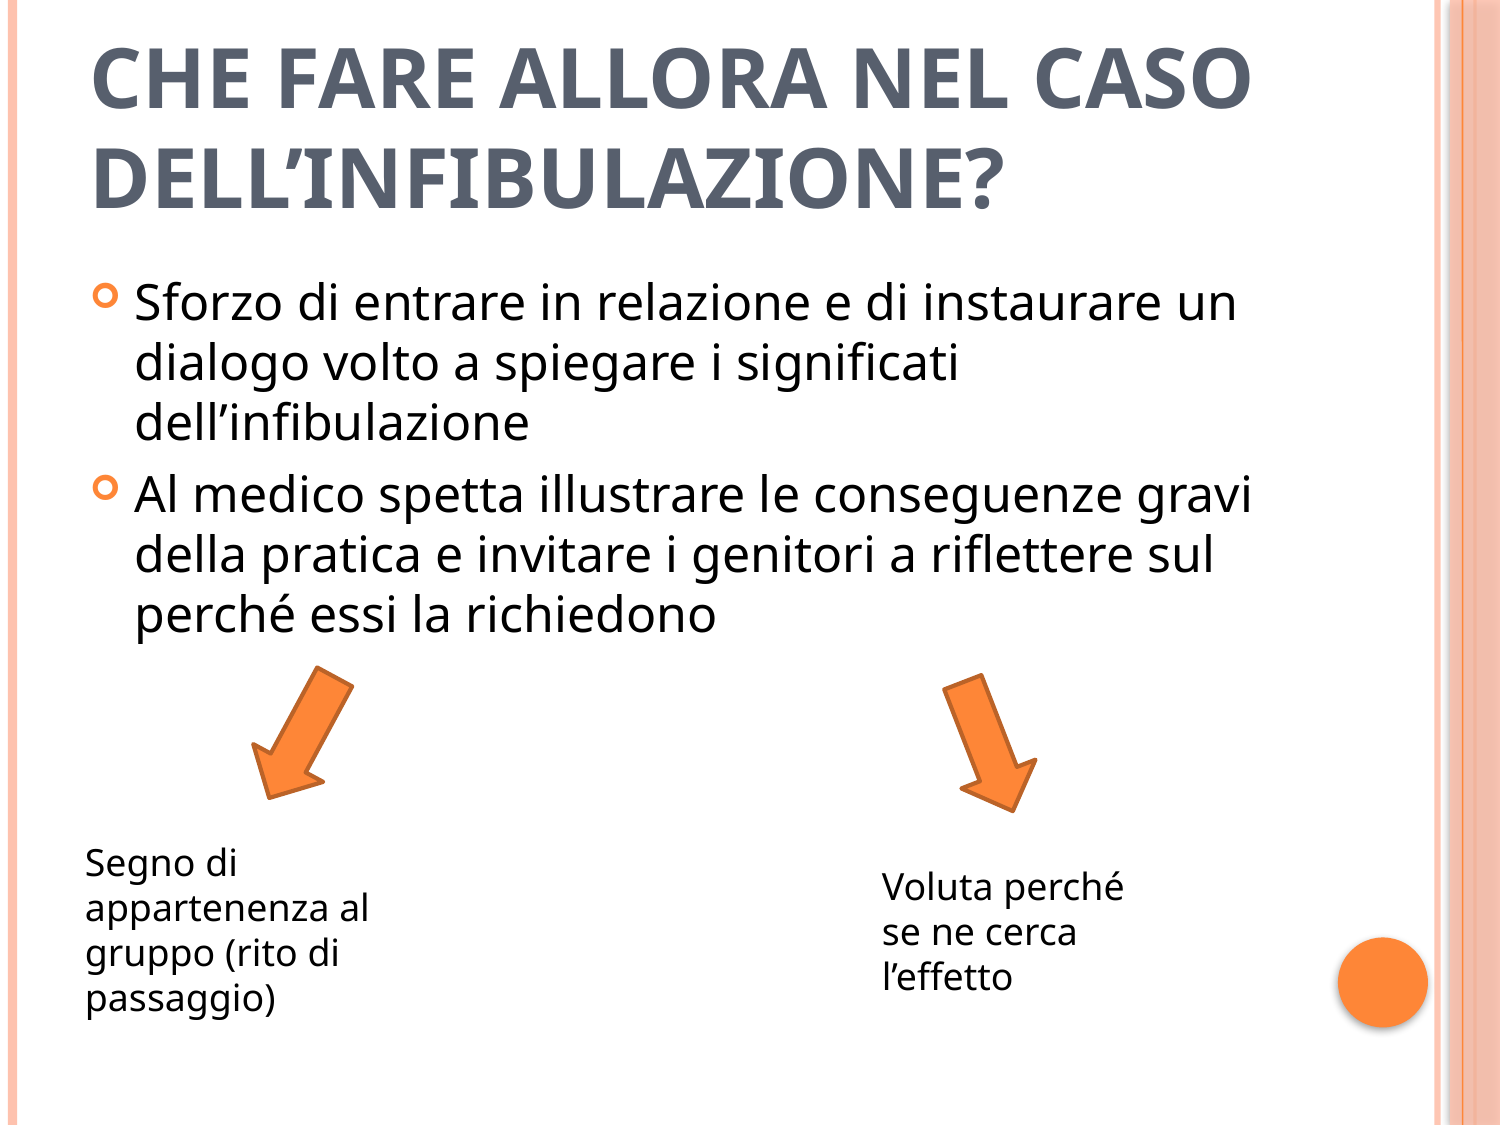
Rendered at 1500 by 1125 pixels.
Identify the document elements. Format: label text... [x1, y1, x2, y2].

text_box [942, 673, 1038, 814]
text_box Segno di appartenenza al gruppo (rito di passaggio) [70, 831, 446, 1027]
text_box [251, 665, 355, 800]
title Che fare allora nel caso dell’infibulazione? [75, 45, 1300, 233]
text_box Voluta perché se ne cerca l’effetto [867, 855, 1161, 1006]
list Sforzo di entrare in relazione e di instaurare un dialogo volto a spiegare i significati dell’infibulazione Al medico spetta illustrare le conseguenze gravi della pratica e invitare i genitori a riflettere sul perché essi la richiedono [75, 262, 1300, 1062]
